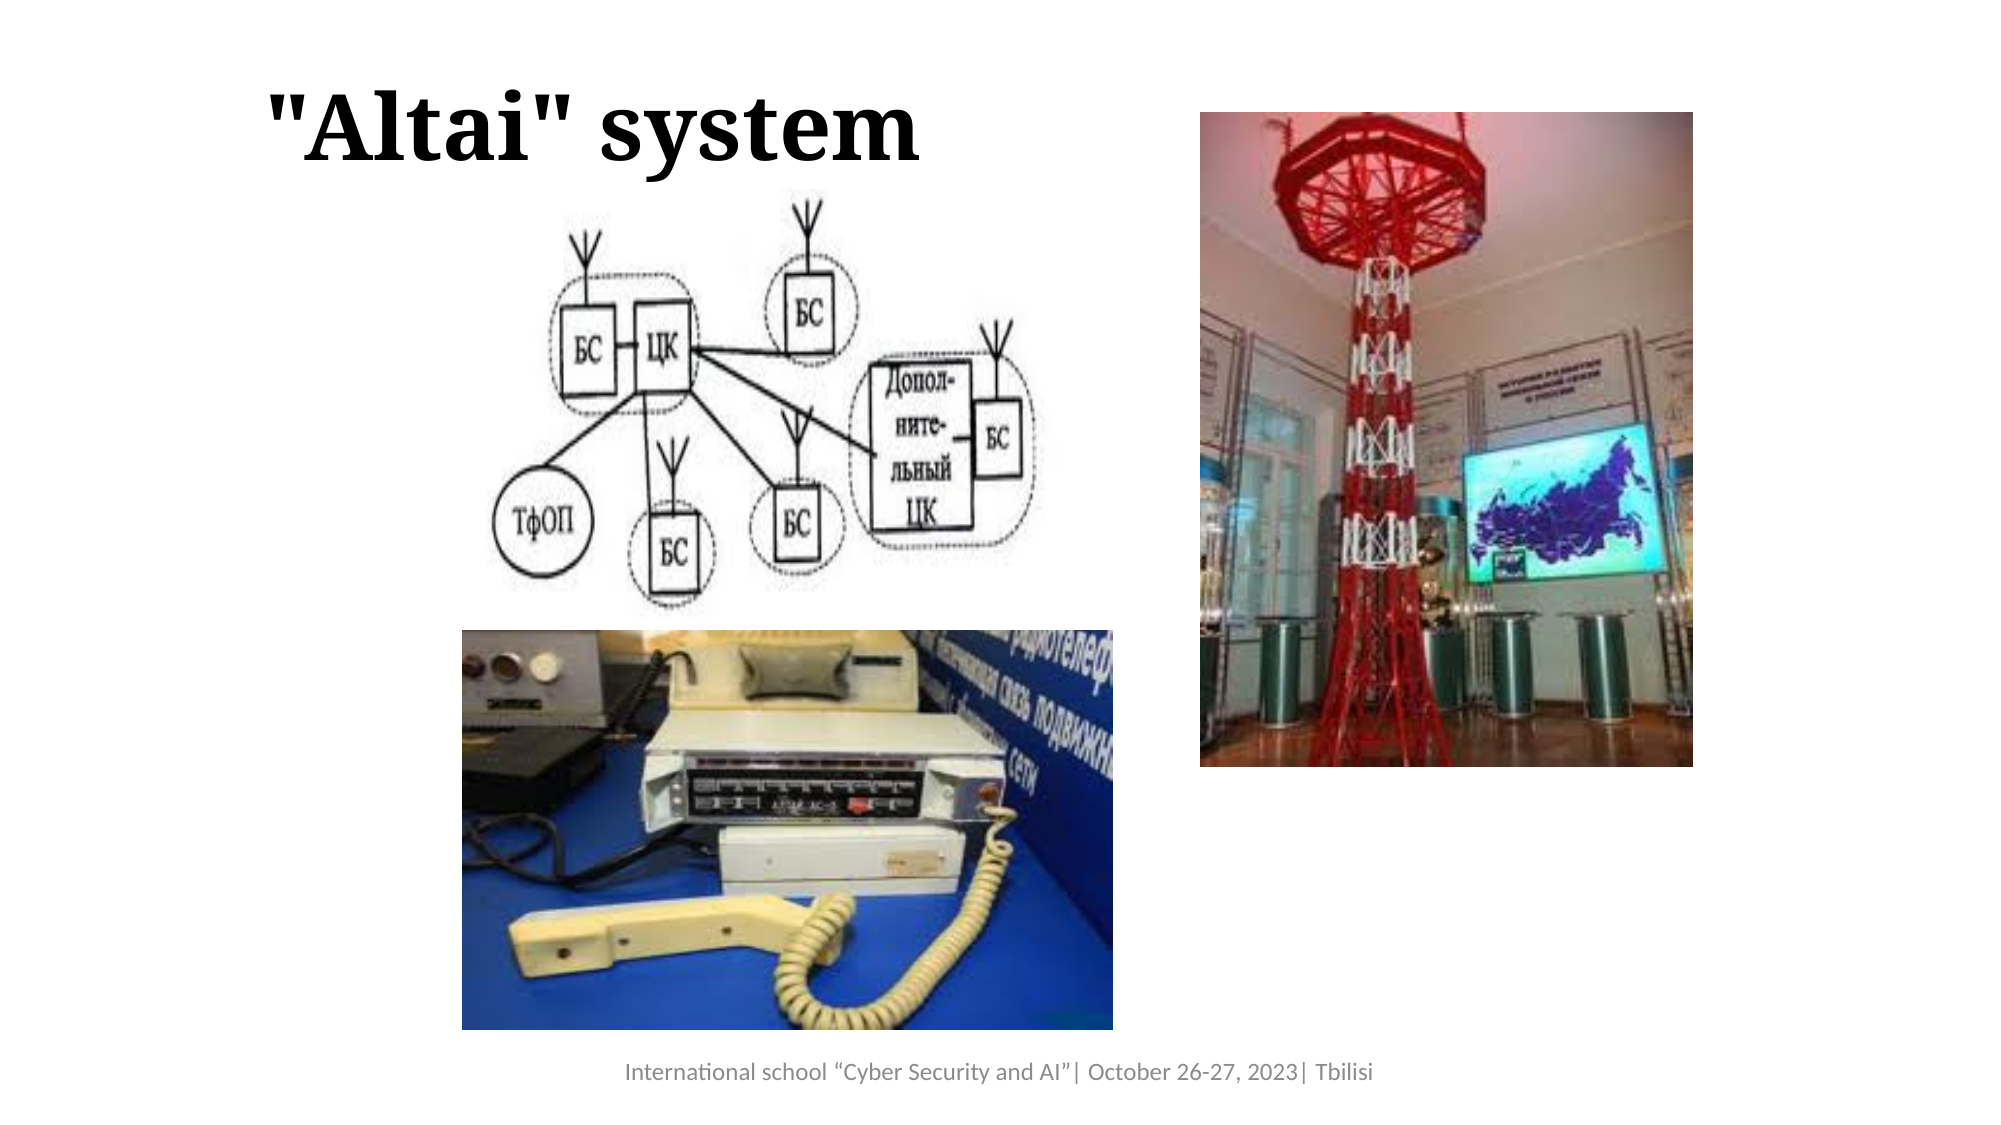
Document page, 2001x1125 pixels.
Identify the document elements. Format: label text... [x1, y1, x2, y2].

picture [1199, 112, 1693, 767]
title "Altai" system [249, 37, 1325, 225]
picture [440, 189, 1113, 1031]
footer International school “Cyber Security and AI”| October 26-27, 2023| Tbilisi [432, 1040, 1568, 1101]
